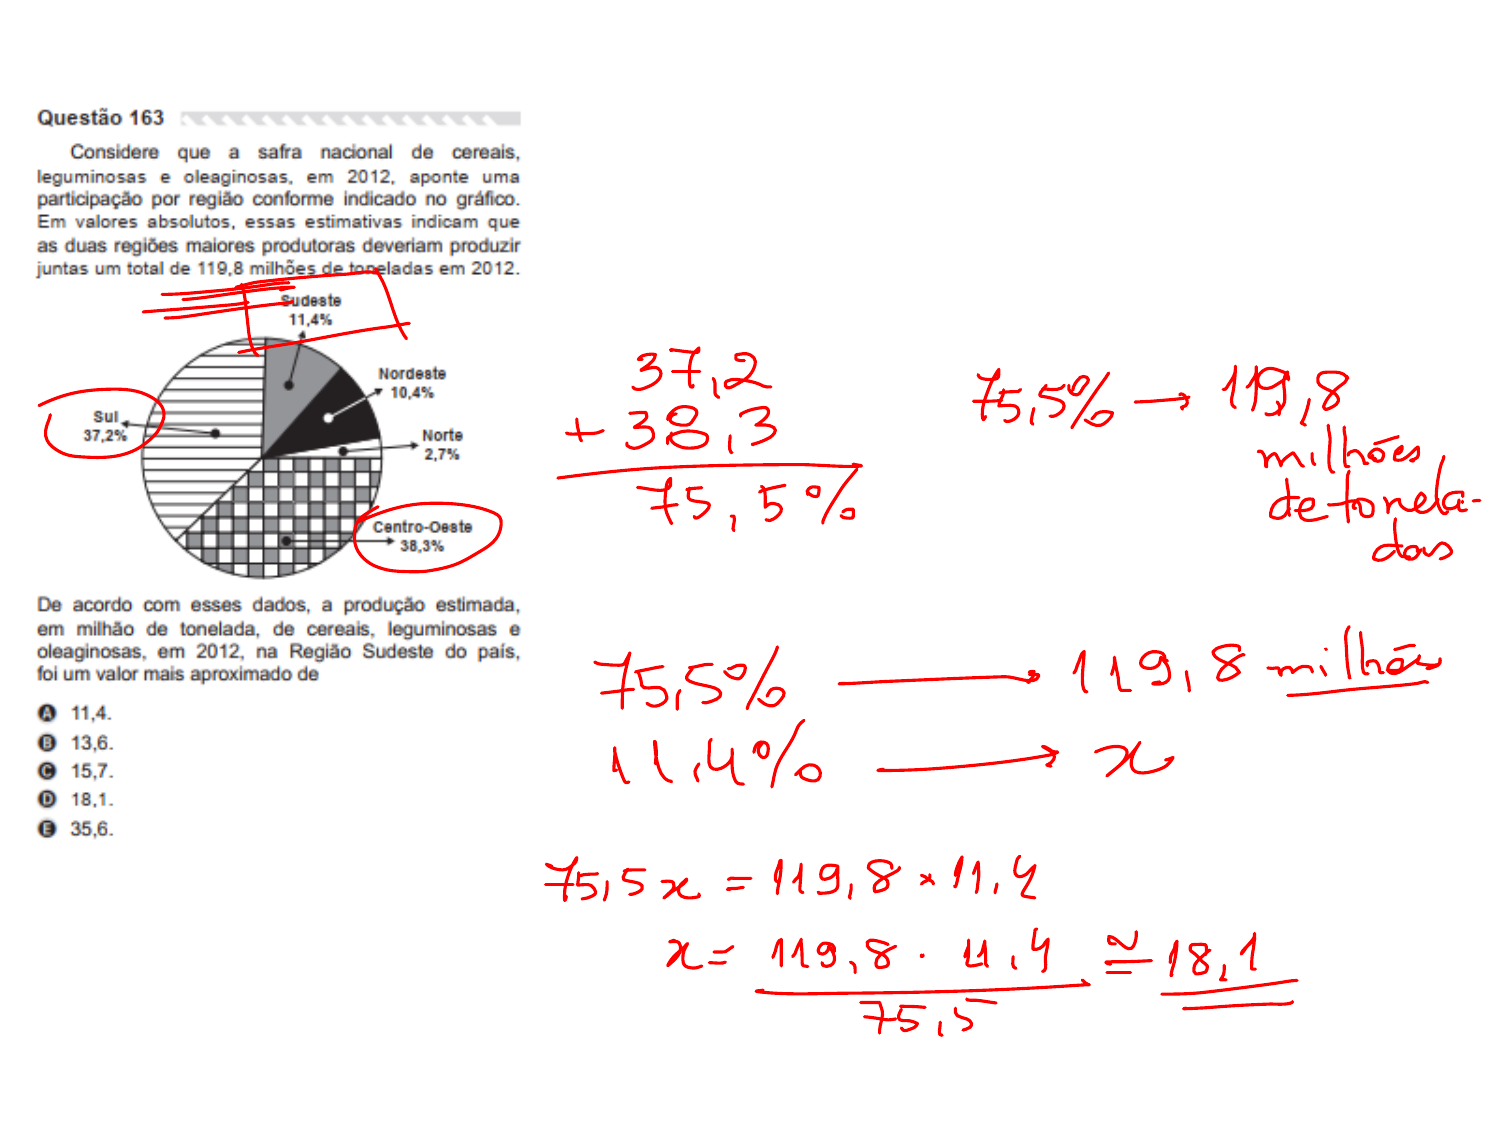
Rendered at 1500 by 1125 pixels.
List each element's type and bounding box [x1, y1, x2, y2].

picture [29, 101, 538, 851]
